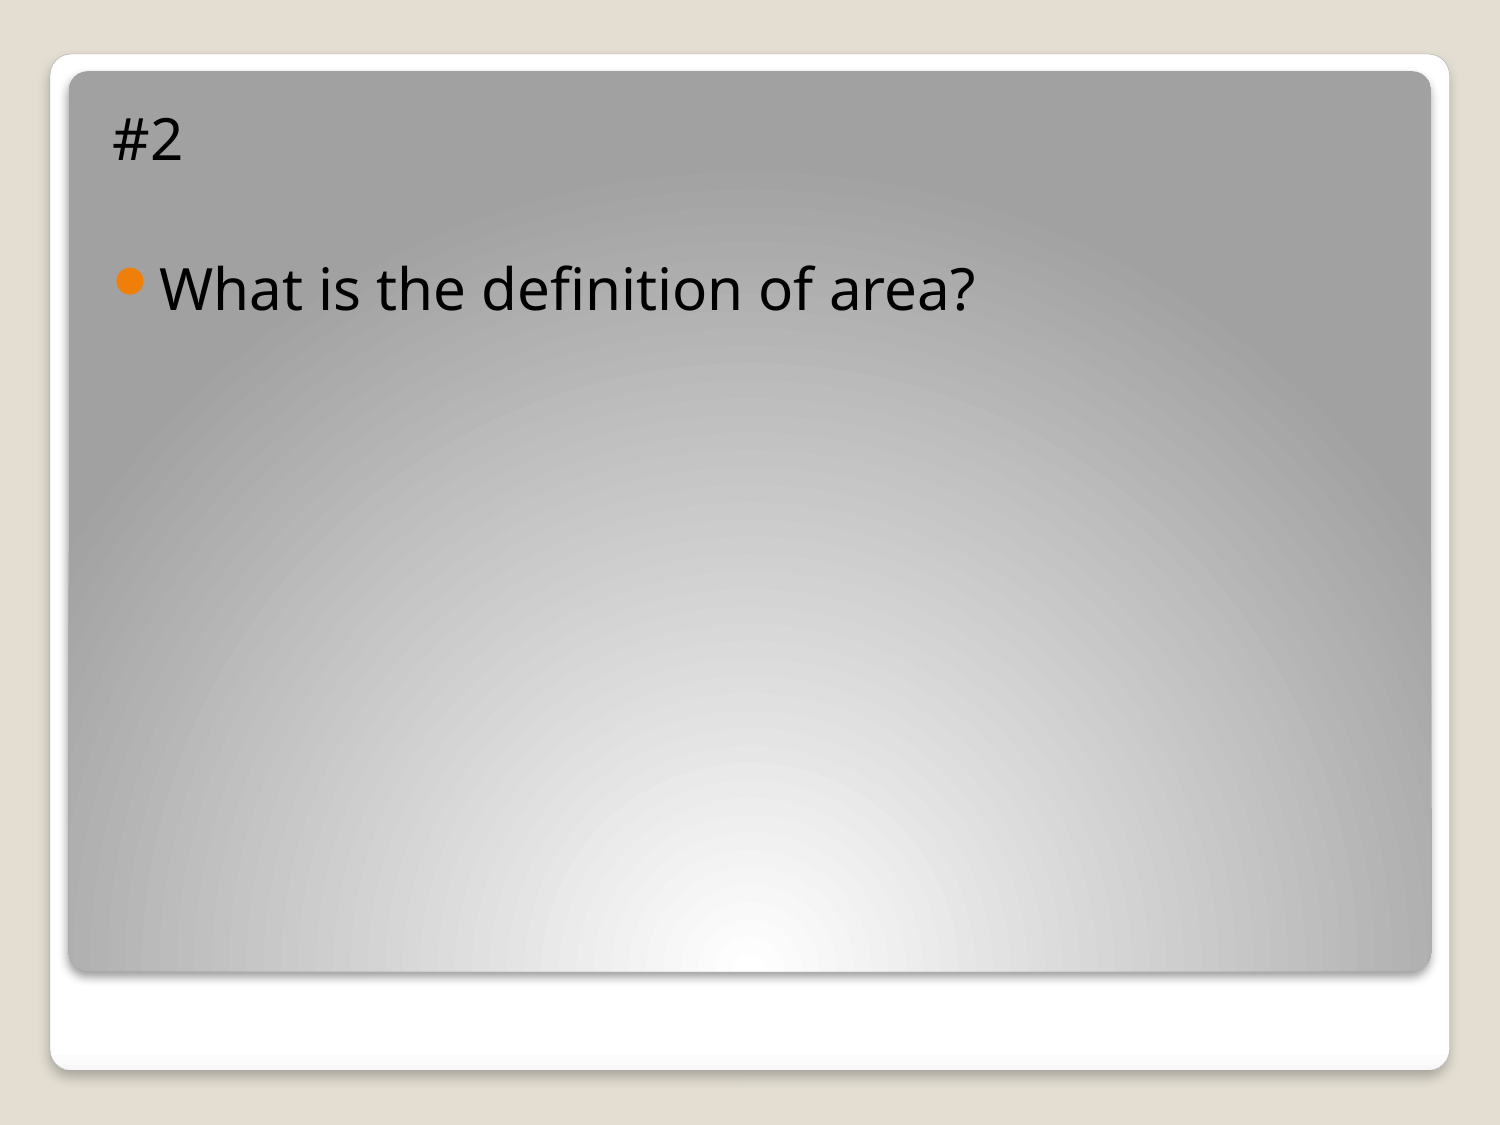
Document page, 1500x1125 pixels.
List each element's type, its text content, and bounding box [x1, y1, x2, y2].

list #2 What is the definition of area? [82, 86, 1425, 774]
